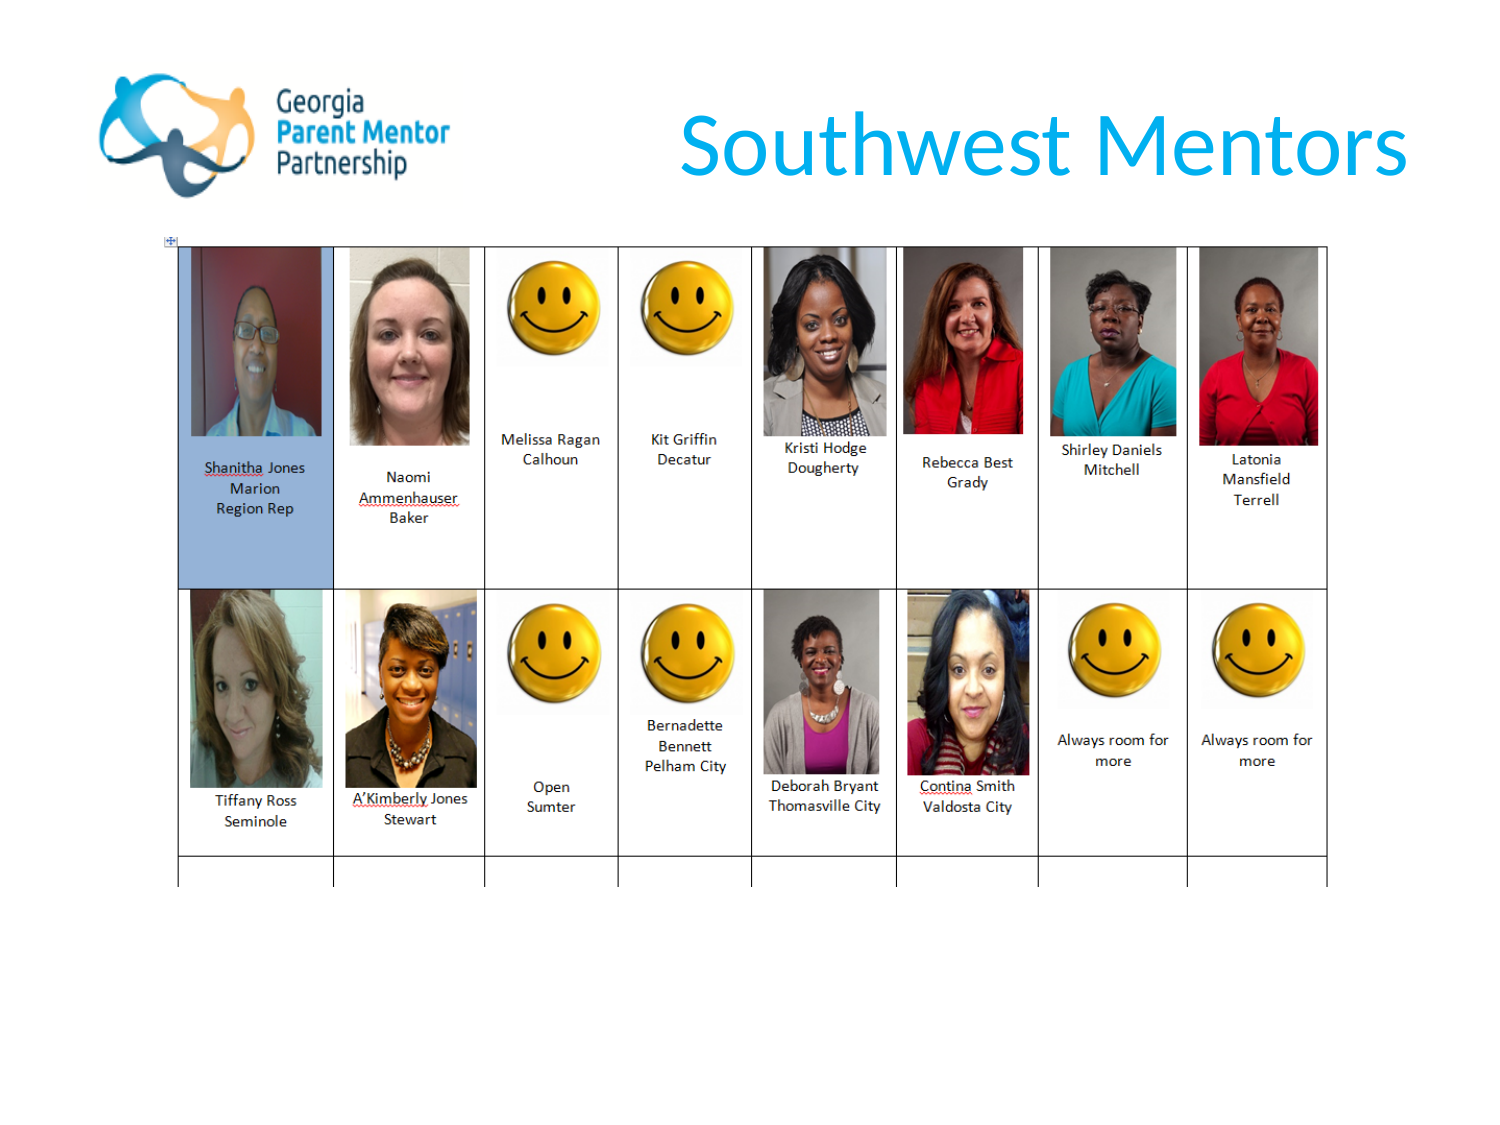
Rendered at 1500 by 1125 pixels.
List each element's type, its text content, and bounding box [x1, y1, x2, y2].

picture [161, 237, 1339, 888]
picture [87, 62, 463, 209]
title Southwest Mentors [75, 45, 1425, 233]
